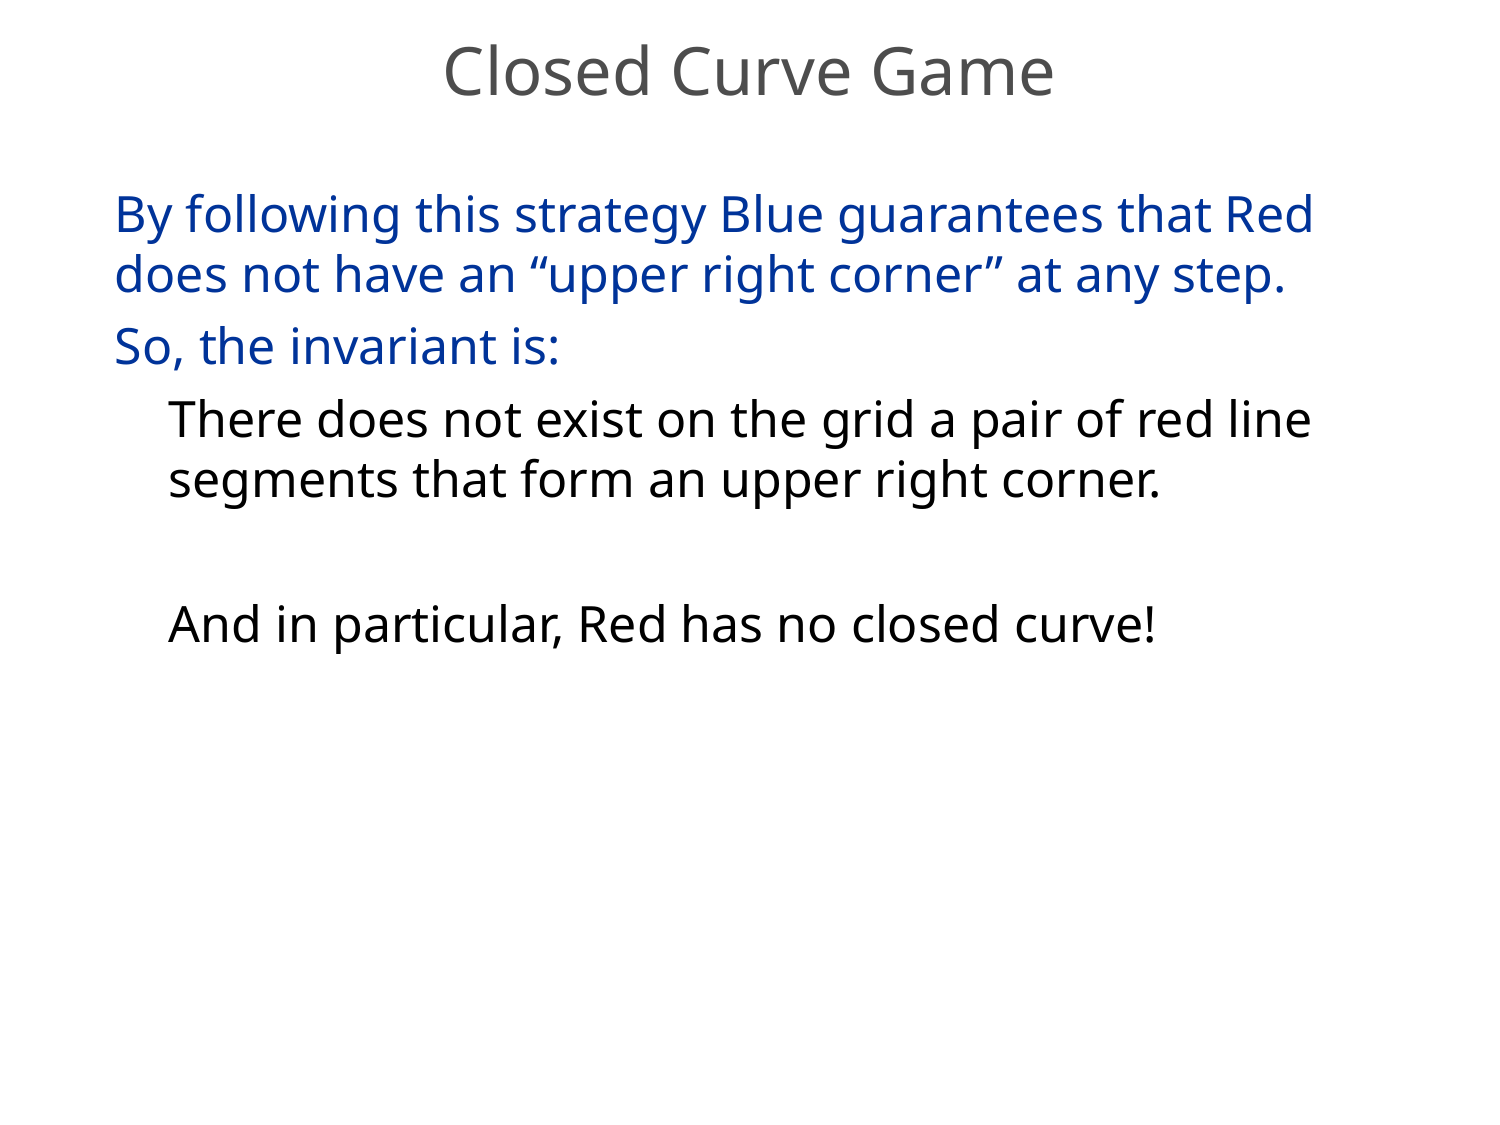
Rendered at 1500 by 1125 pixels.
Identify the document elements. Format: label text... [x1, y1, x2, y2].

list By following this strategy Blue guarantees that Red does not have an “upper right corner” at any step. So, the invariant is: There does not exist on the grid a pair of red line segments that form an upper right corner. And in particular, Red has no closed curve! [99, 174, 1388, 1063]
title Closed Curve Game [0, 40, 1500, 116]
